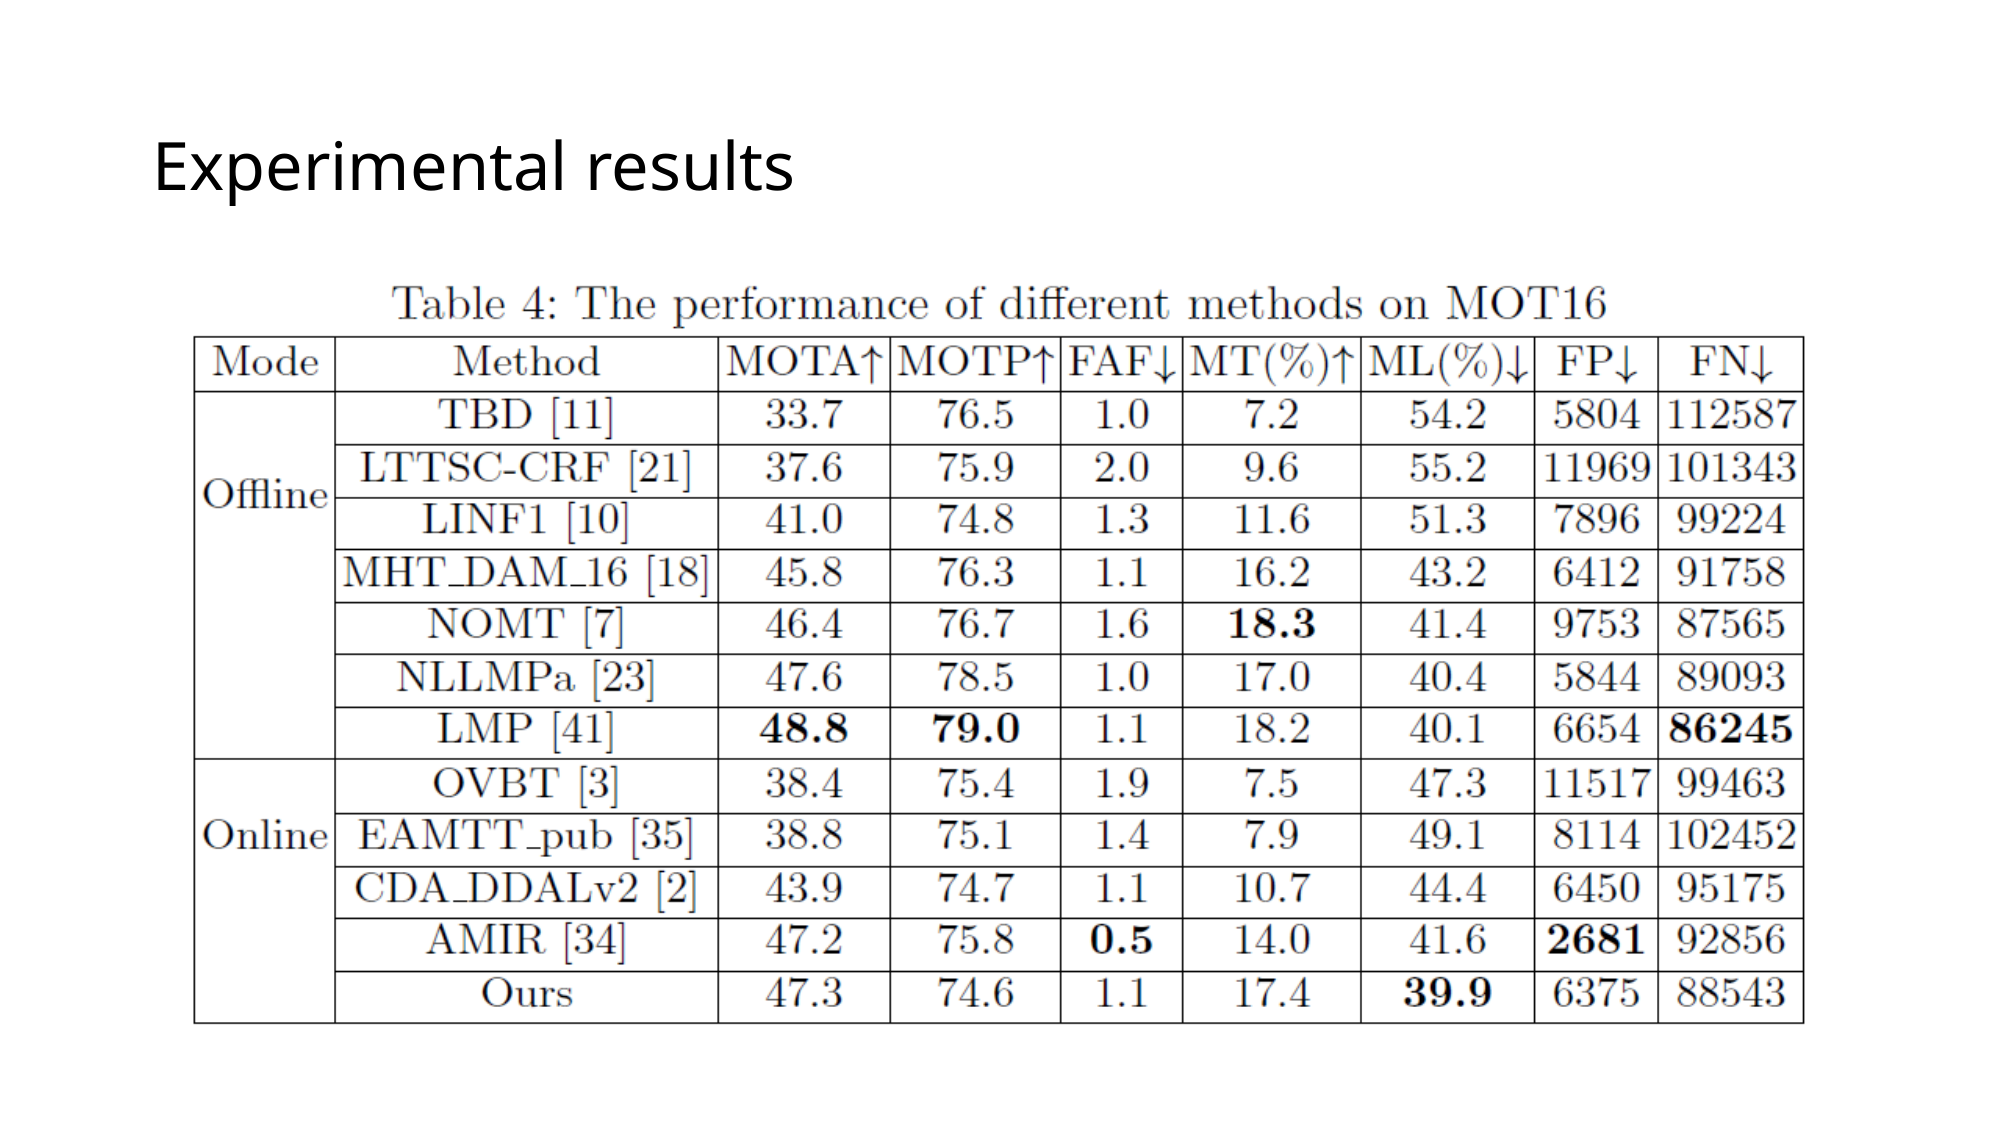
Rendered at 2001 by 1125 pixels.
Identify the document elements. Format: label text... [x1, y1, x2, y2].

title Experimental results [137, 59, 1863, 278]
picture [186, 277, 1814, 1032]
